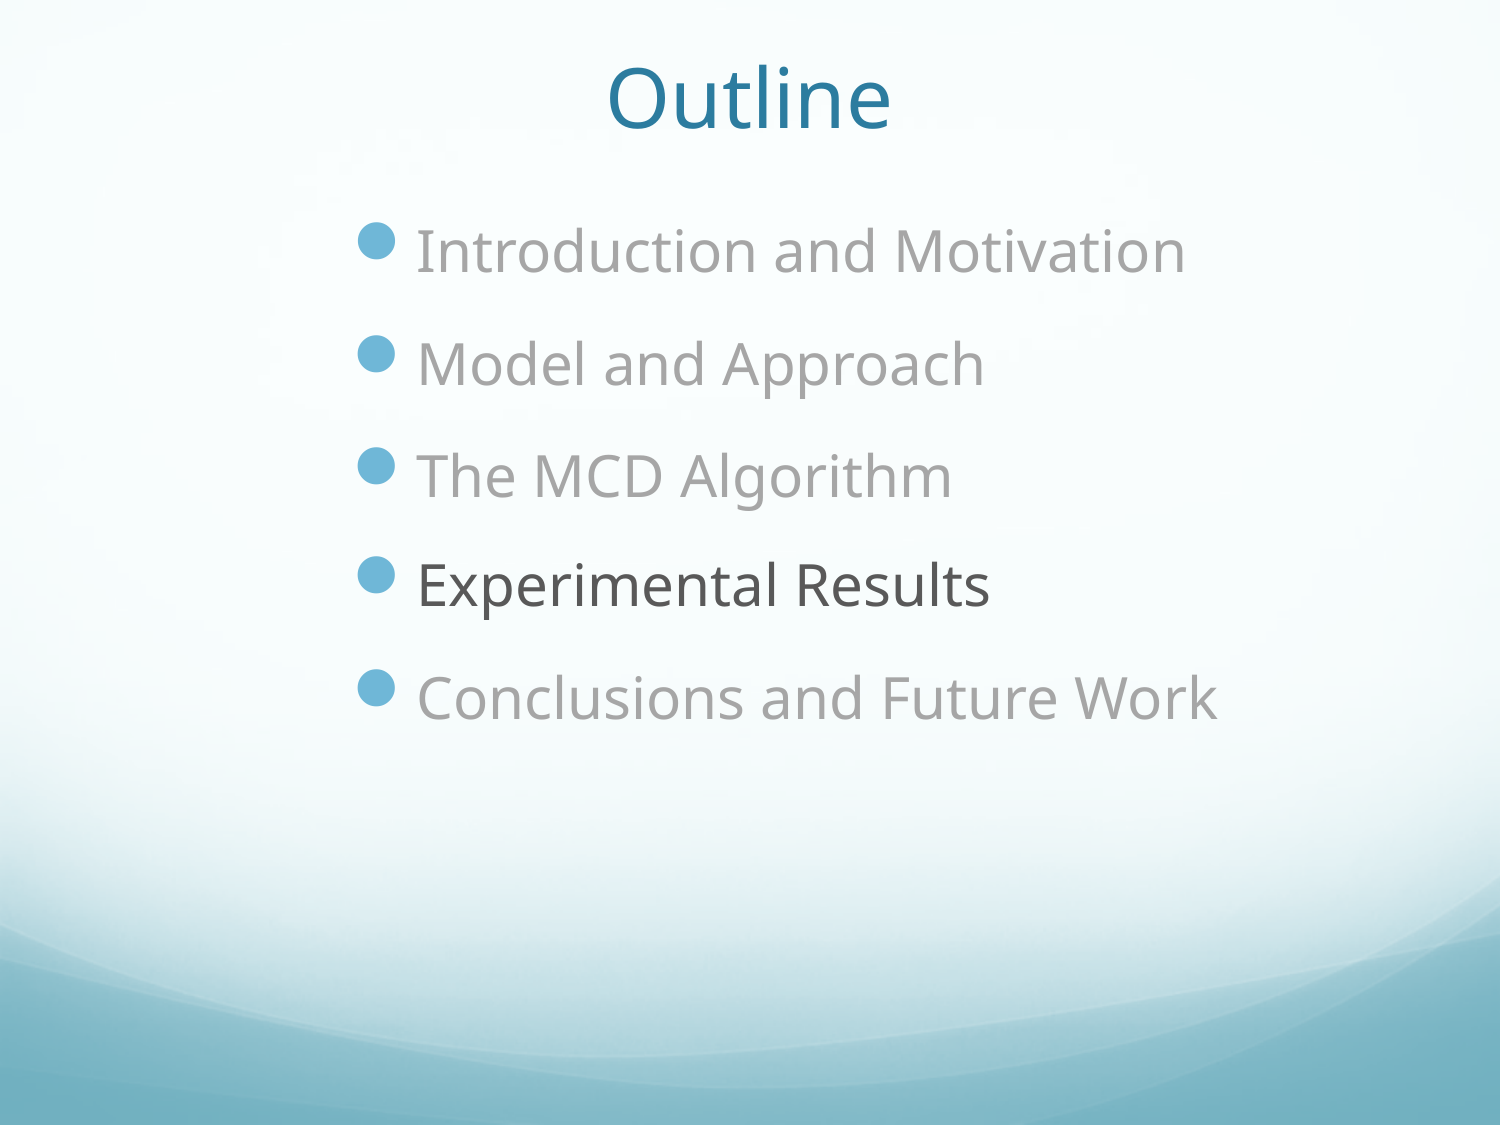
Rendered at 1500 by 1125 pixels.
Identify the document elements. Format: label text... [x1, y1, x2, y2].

text_box Conclusions and Future Work [337, 653, 1238, 739]
text_box Experimental Results [337, 541, 1213, 626]
list Introduction and Motivation [337, 206, 1213, 301]
text_box The MCD Algorithm [337, 432, 1213, 517]
text_box Model and Approach [337, 319, 1213, 405]
title Outline [89, 17, 1410, 173]
